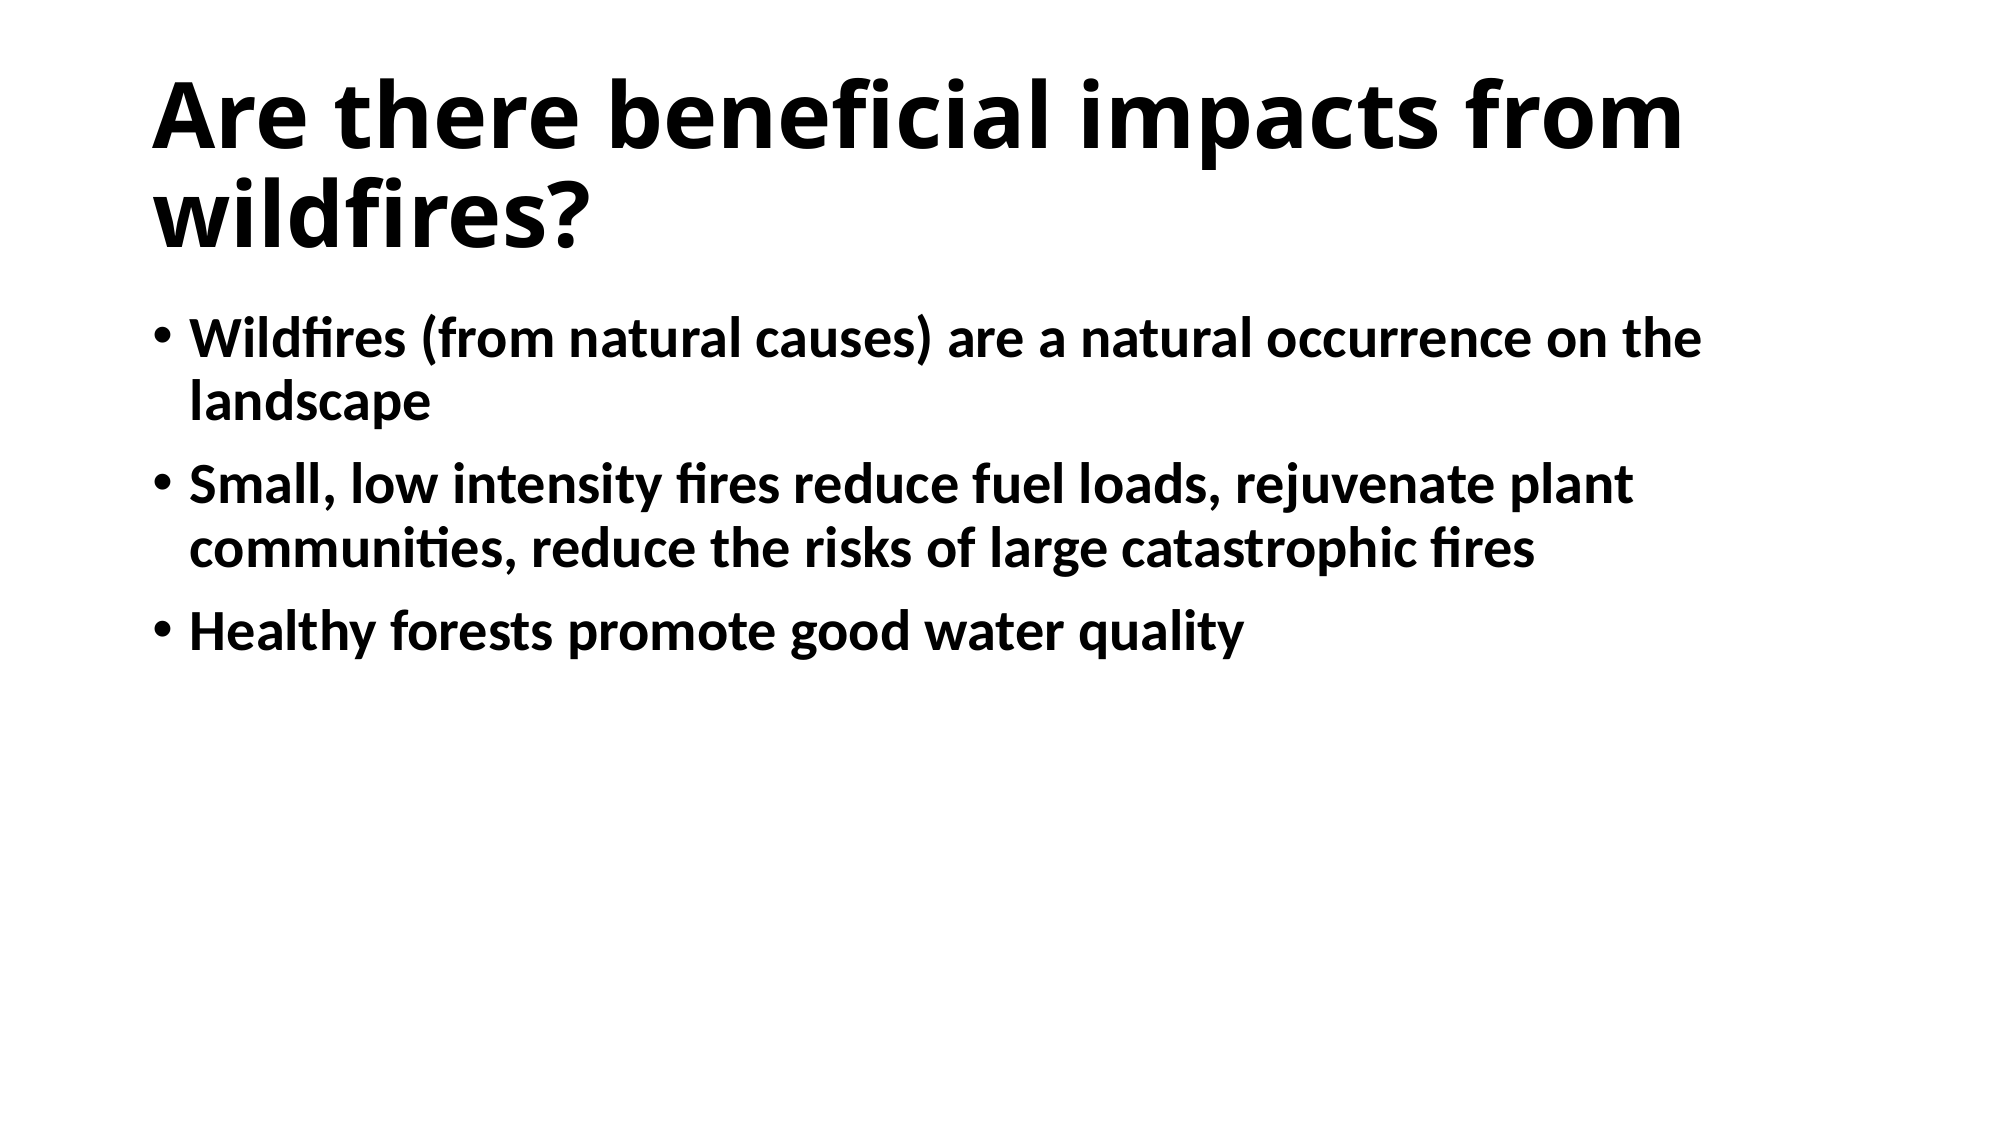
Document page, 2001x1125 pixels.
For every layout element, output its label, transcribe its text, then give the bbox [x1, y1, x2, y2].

title Are there beneficial impacts from wildfires? [137, 59, 1863, 278]
list Wildfires (from natural causes) are a natural occurrence on the landscape Small, low intensity fires reduce fuel loads, rejuvenate plant communities, reduce the risks of large catastrophic fires Healthy forests promote good water quality [137, 299, 1863, 1014]
